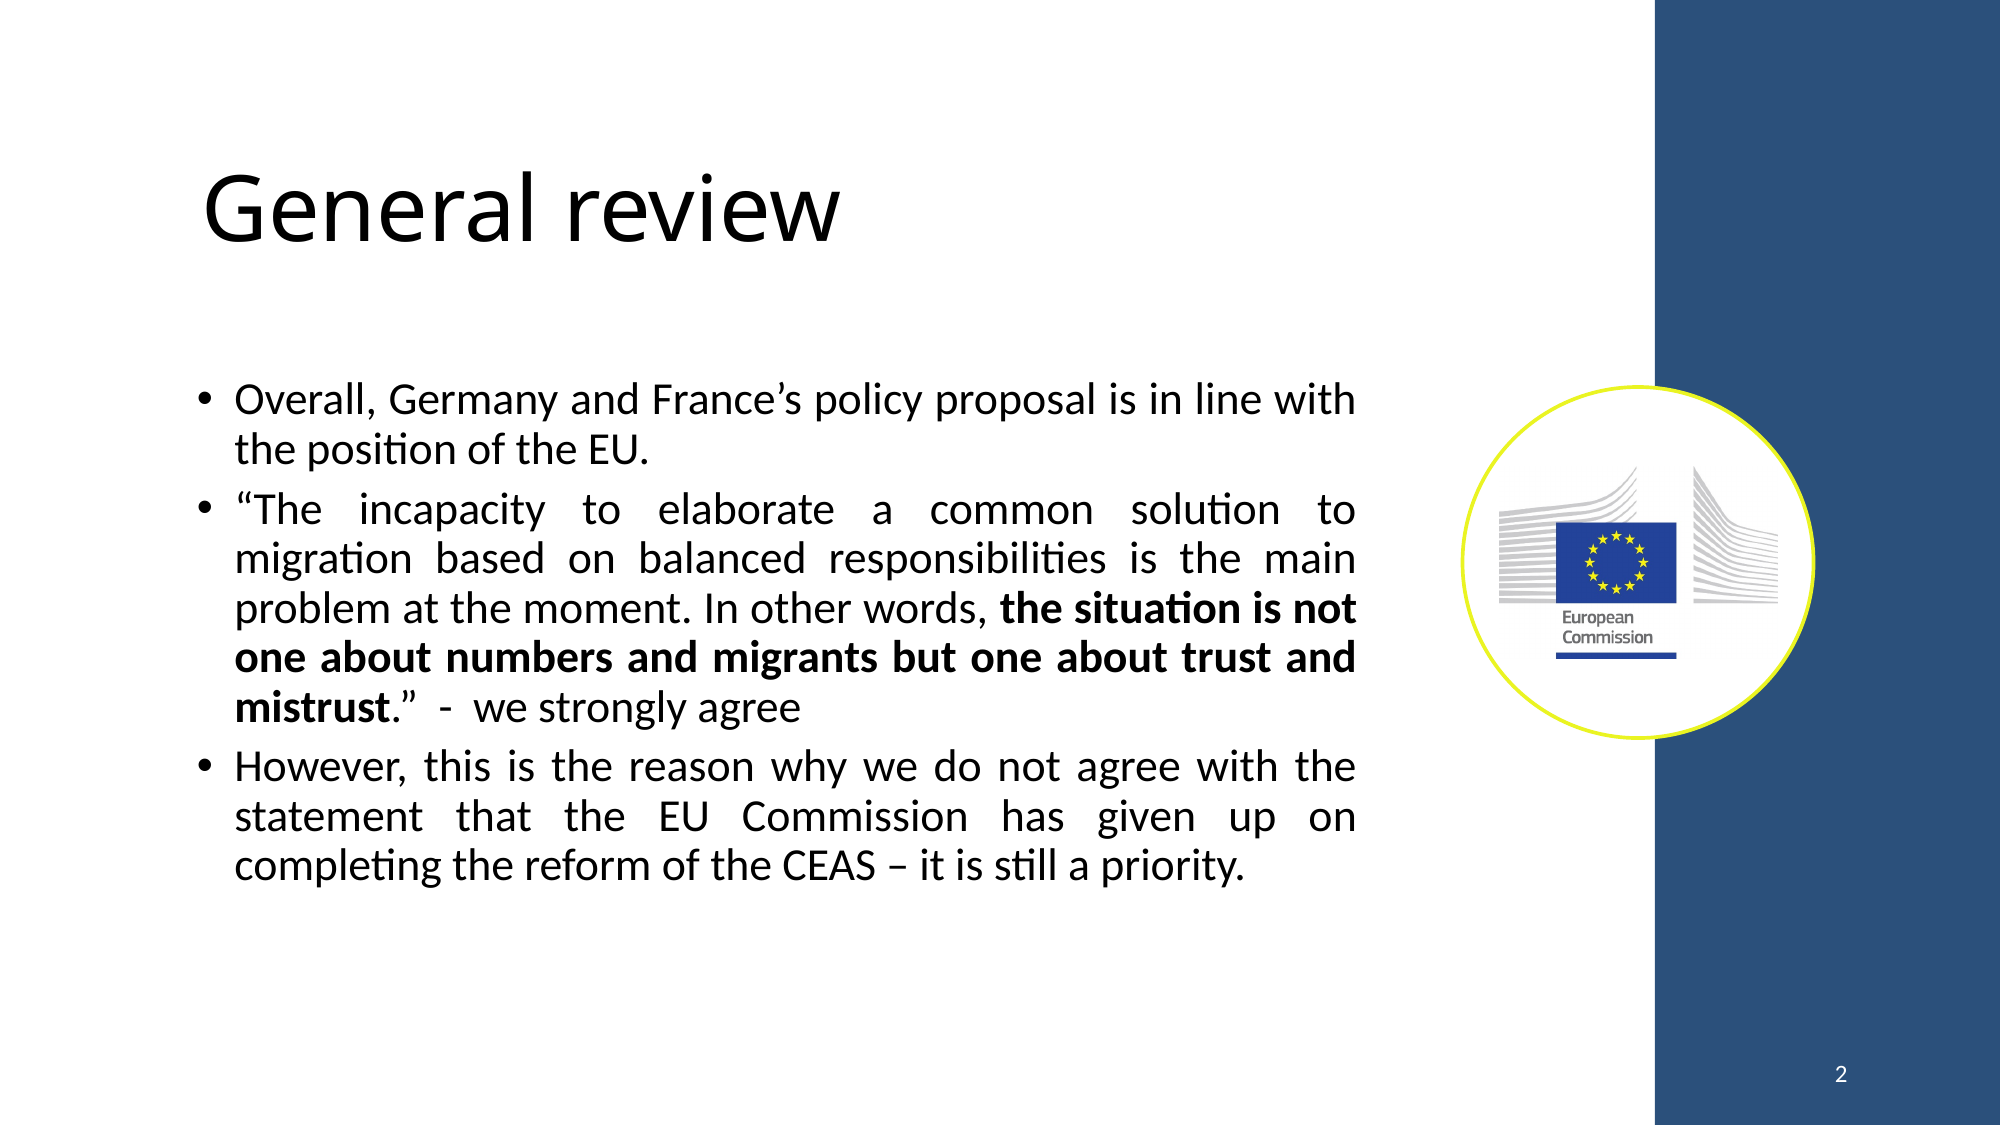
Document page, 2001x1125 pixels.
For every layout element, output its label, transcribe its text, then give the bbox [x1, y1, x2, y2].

list Overall, Germany and France’s policy proposal is in line with the position of the EU. “The incapacity to elaborate a common solution to migration based on balanced responsibilities is the main problem at the moment. In other words, the situation is not one about numbers and migrants but one about trust and mistrust.” - we strongly agree However, this is the reason why we do not agree with the statement that the EU Commission has given up on completing the reform of the CEAS – it is still a priority. [106, 320, 1373, 1021]
slide_number 2 [1696, 1042, 1863, 1103]
title General review [186, 102, 1413, 321]
picture [1499, 466, 1778, 660]
text_box [1461, 385, 1815, 740]
text_box [1654, 0, 2000, 1125]
